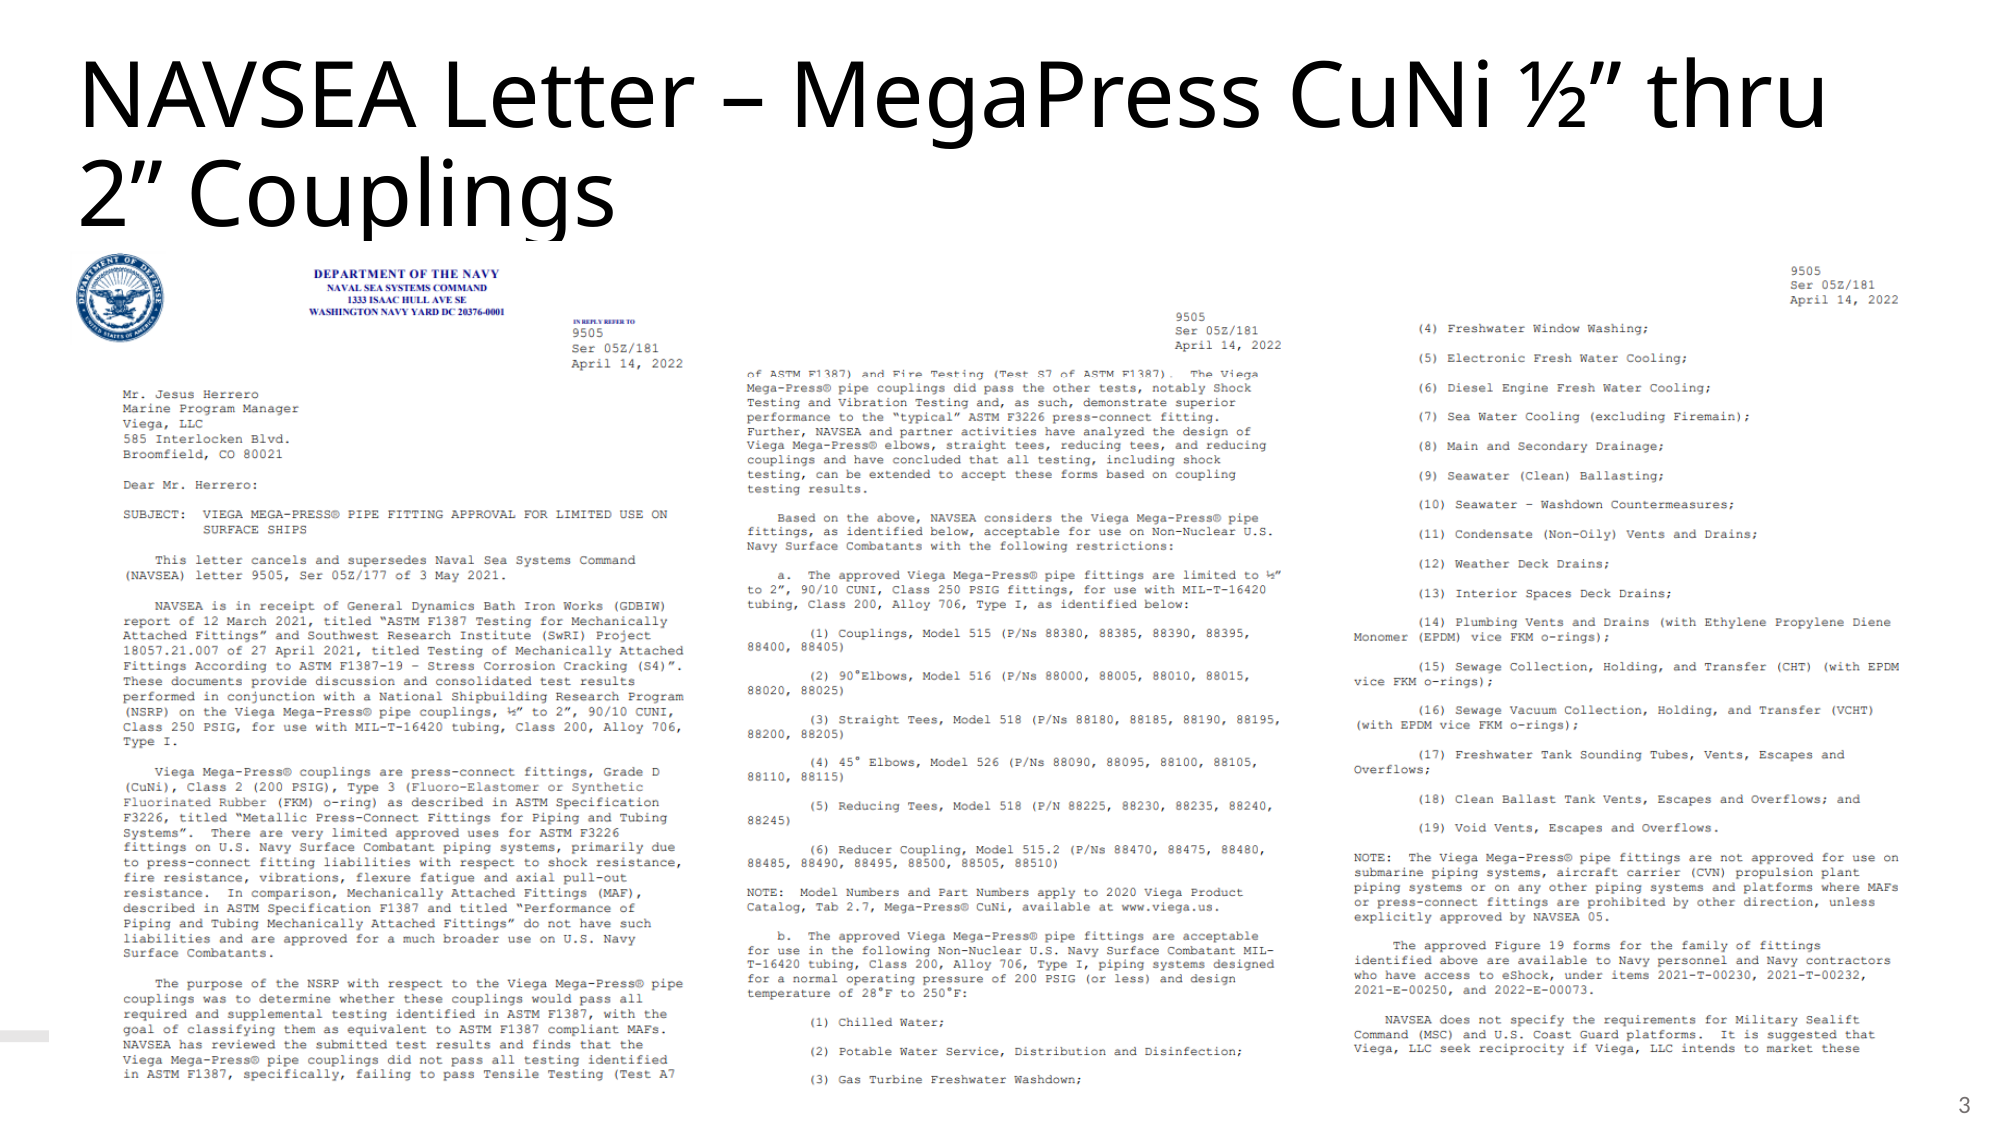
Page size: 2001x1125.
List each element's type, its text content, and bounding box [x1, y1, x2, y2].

picture [62, 241, 1953, 1104]
title NAVSEA Letter – MegaPress CuNi ½” thru 2” Couplings [63, 41, 1930, 178]
slide_number 3 [1535, 1073, 1986, 1125]
